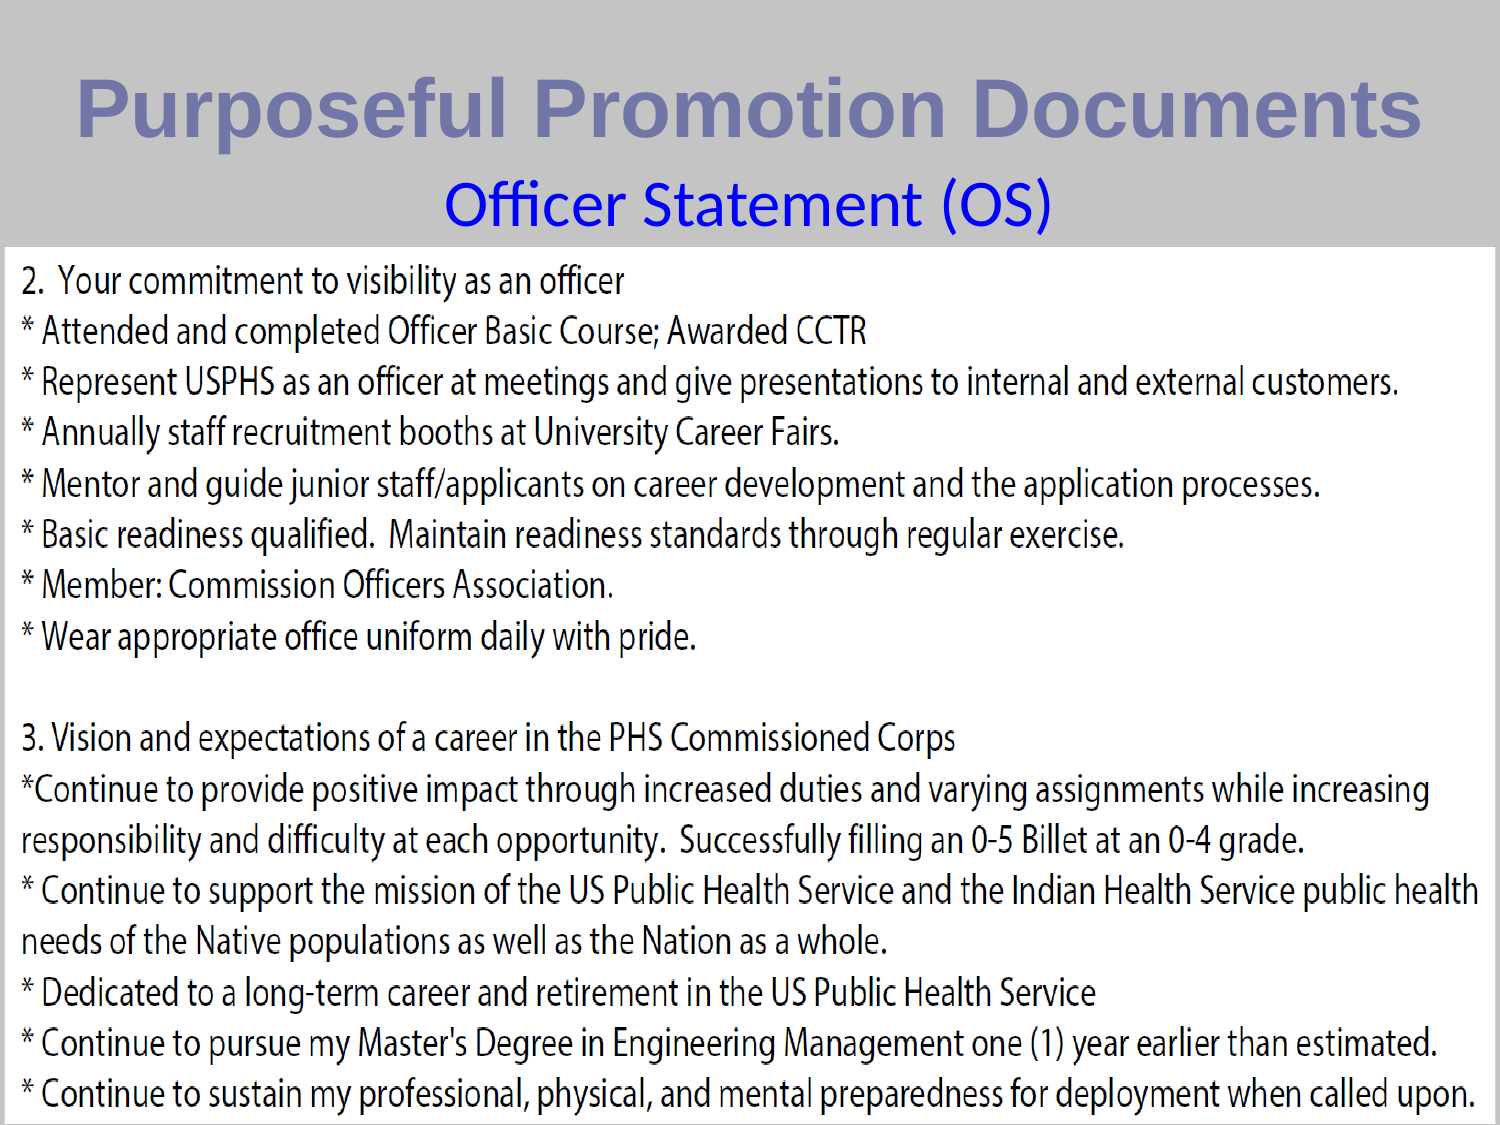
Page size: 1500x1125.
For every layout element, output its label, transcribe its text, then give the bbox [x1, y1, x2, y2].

title Purposeful Promotion Documents [53, 22, 1447, 186]
picture [4, 247, 1496, 1124]
text_box Officer Statement (OS) [306, 186, 1194, 246]
